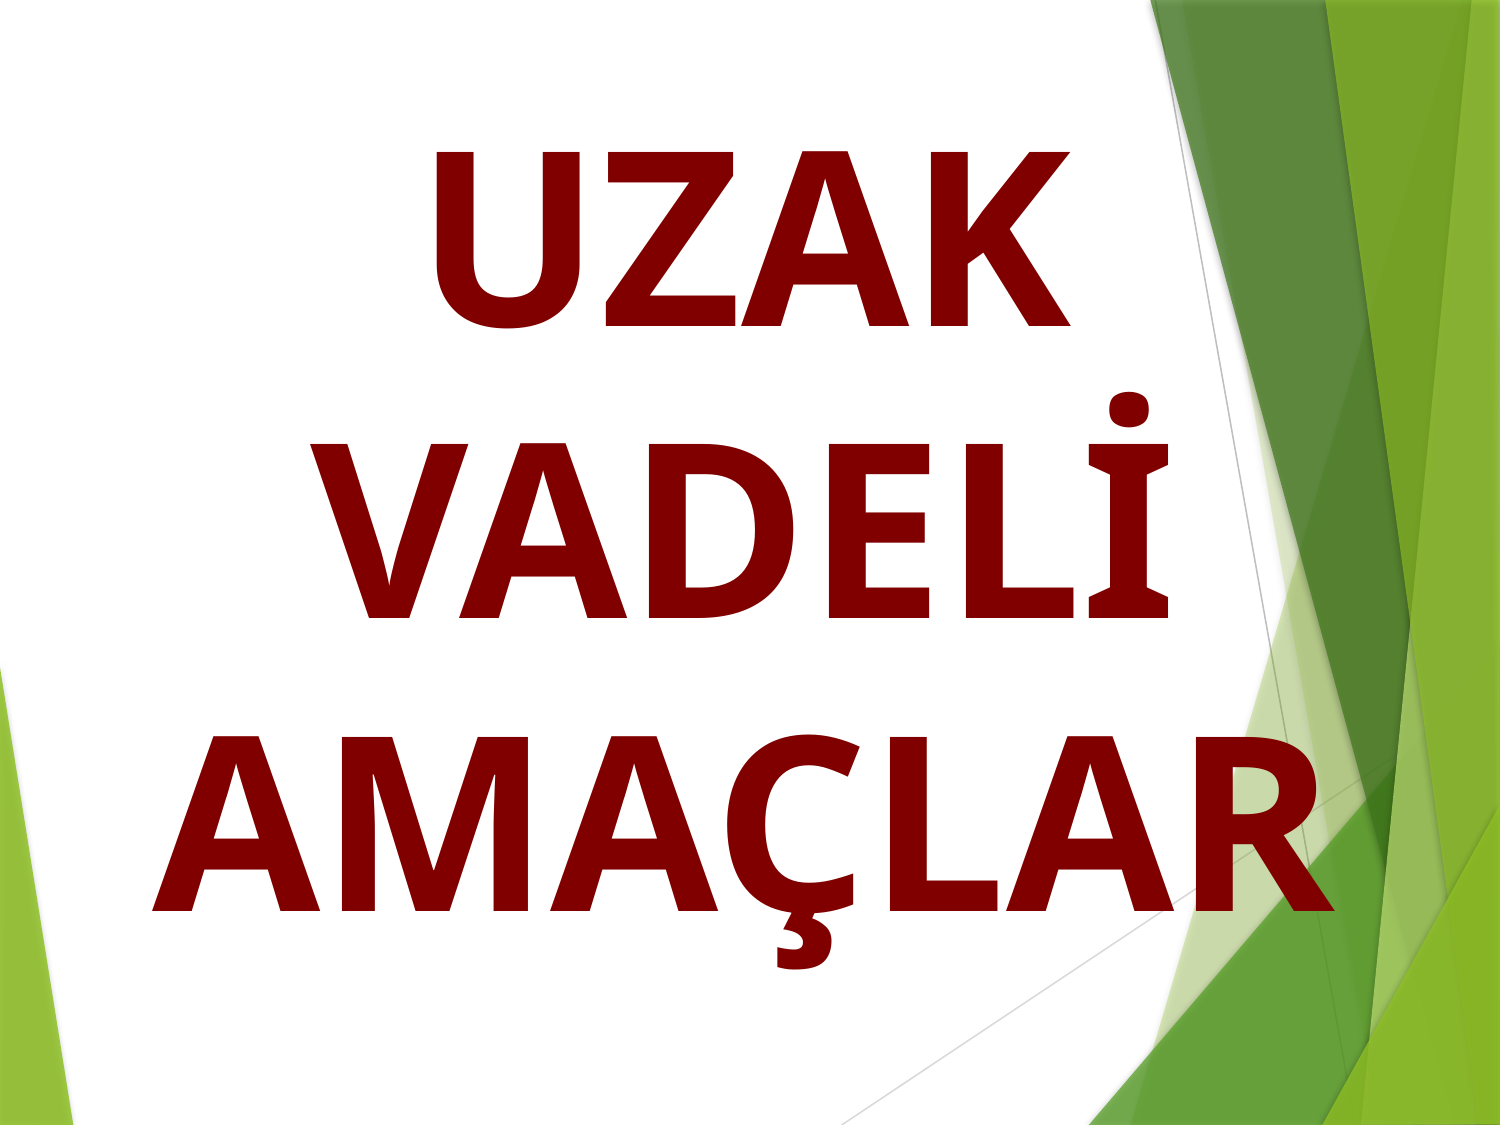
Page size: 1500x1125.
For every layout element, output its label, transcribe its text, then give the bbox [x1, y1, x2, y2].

text_box UZAK VADELİ AMAÇLAR [50, 75, 1438, 968]
